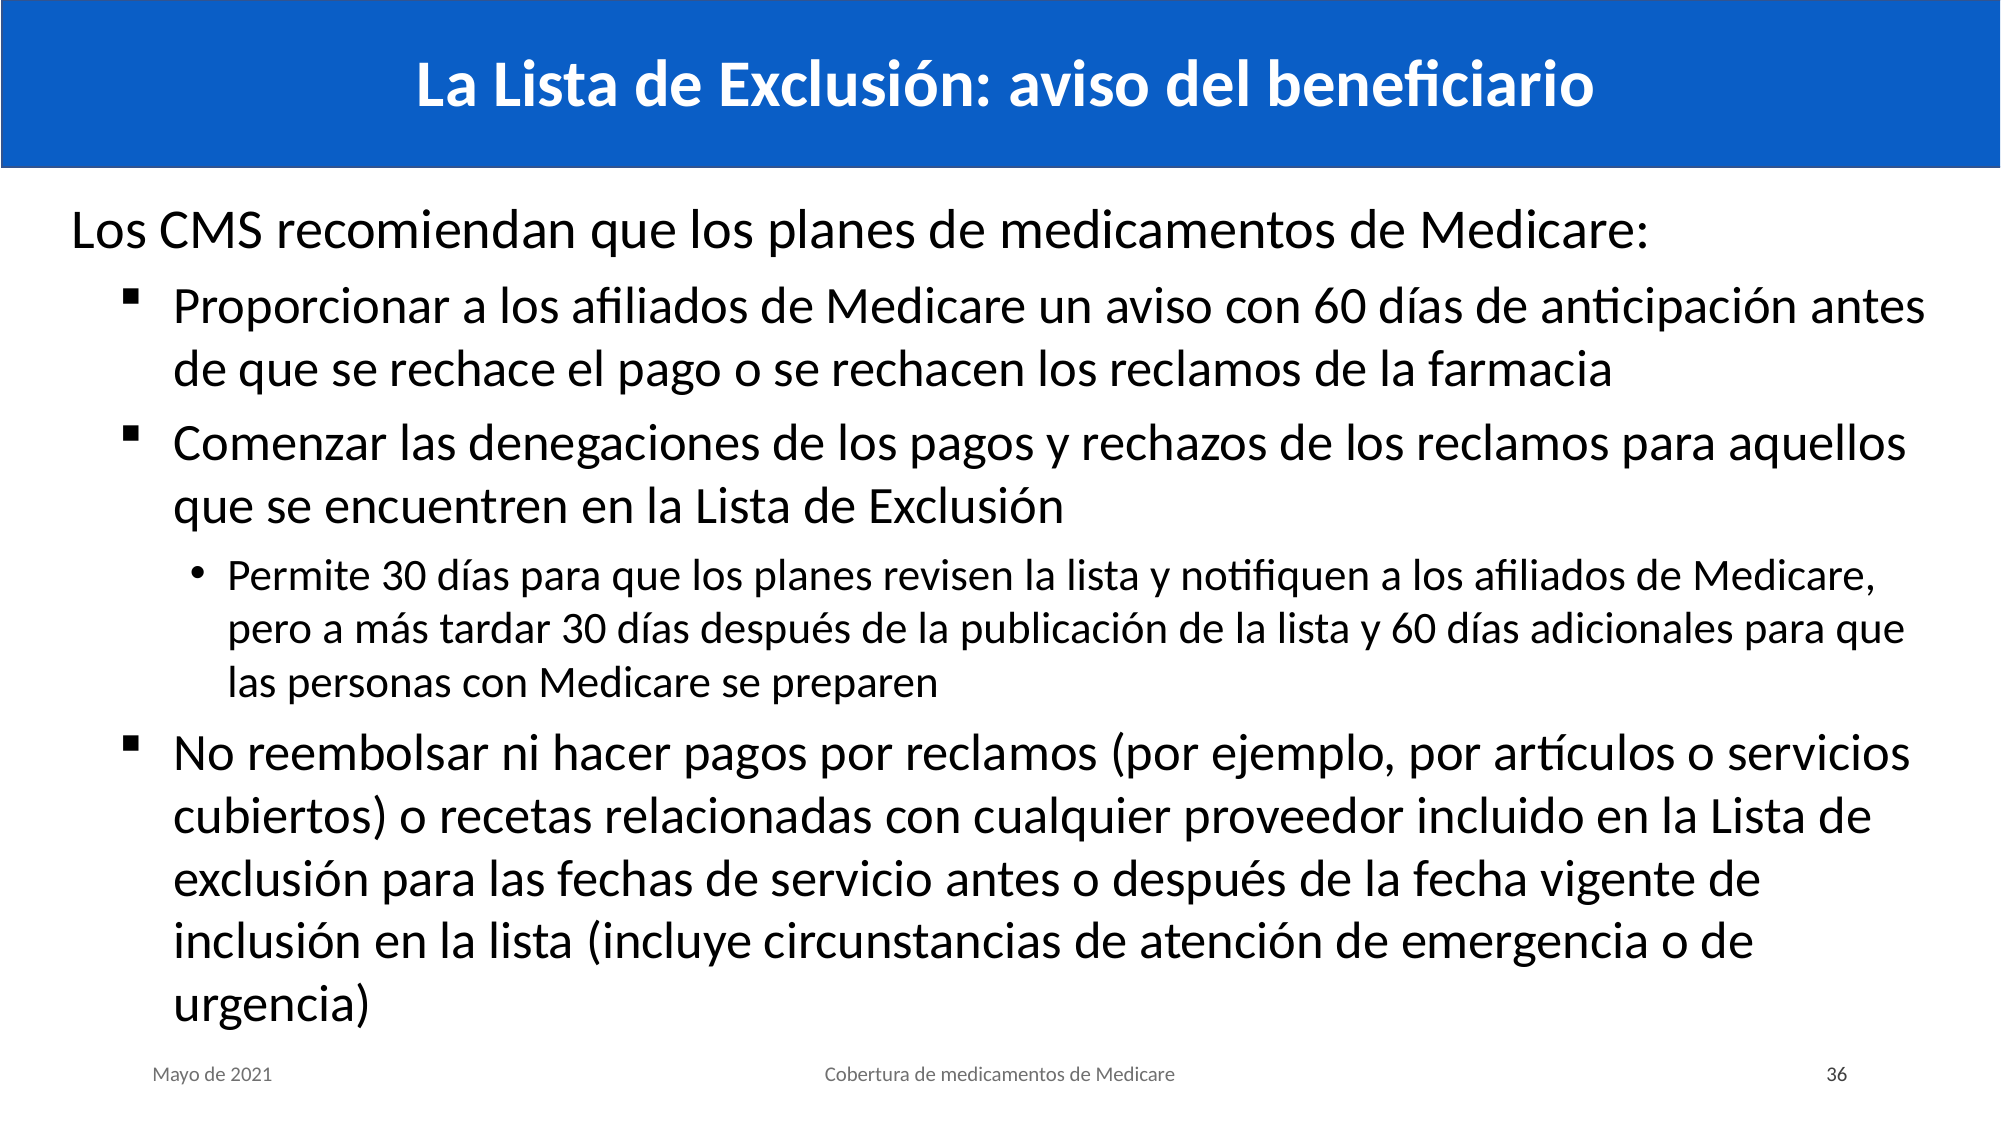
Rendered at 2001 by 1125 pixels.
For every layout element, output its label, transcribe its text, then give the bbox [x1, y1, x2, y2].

title La Lista de Exclusión: aviso del beneficiario [56, 1, 1957, 169]
footer Cobertura de medicamentos de Medicare [662, 1047, 1338, 1103]
list Los CMS recomiendan que los planes de medicamentos de Medicare: Proporcionar a los afiliados de Medicare un aviso con 60 días de anticipación antes de que se rechace el pago o se rechacen los reclamos de la farmacia Comenzar las denegaciones de los pagos y rechazos de los reclamos para aquellos que se encuentren en la Lista de Exclusión Permite 30 días para que los planes revisen la lista y notifiquen a los afiliados de Medicare, pero a más tardar 30 días después de la publicación de la lista y 60 días adicionales para que las personas con Medicare se preparen No reembolsar ni hacer pagos por reclamos (por ejemplo, por artículos o servicios cubiertos) o recetas relacionadas con cualquier proveedor incluido en la Lista de exclusión para las fechas de servicio antes o después de la fecha vigente de inclusión en la lista (incluye circunstancias de atención de emergencia o de urgencia) [56, 185, 1957, 1047]
slide_number Mayo de 2021 [137, 1047, 588, 1103]
